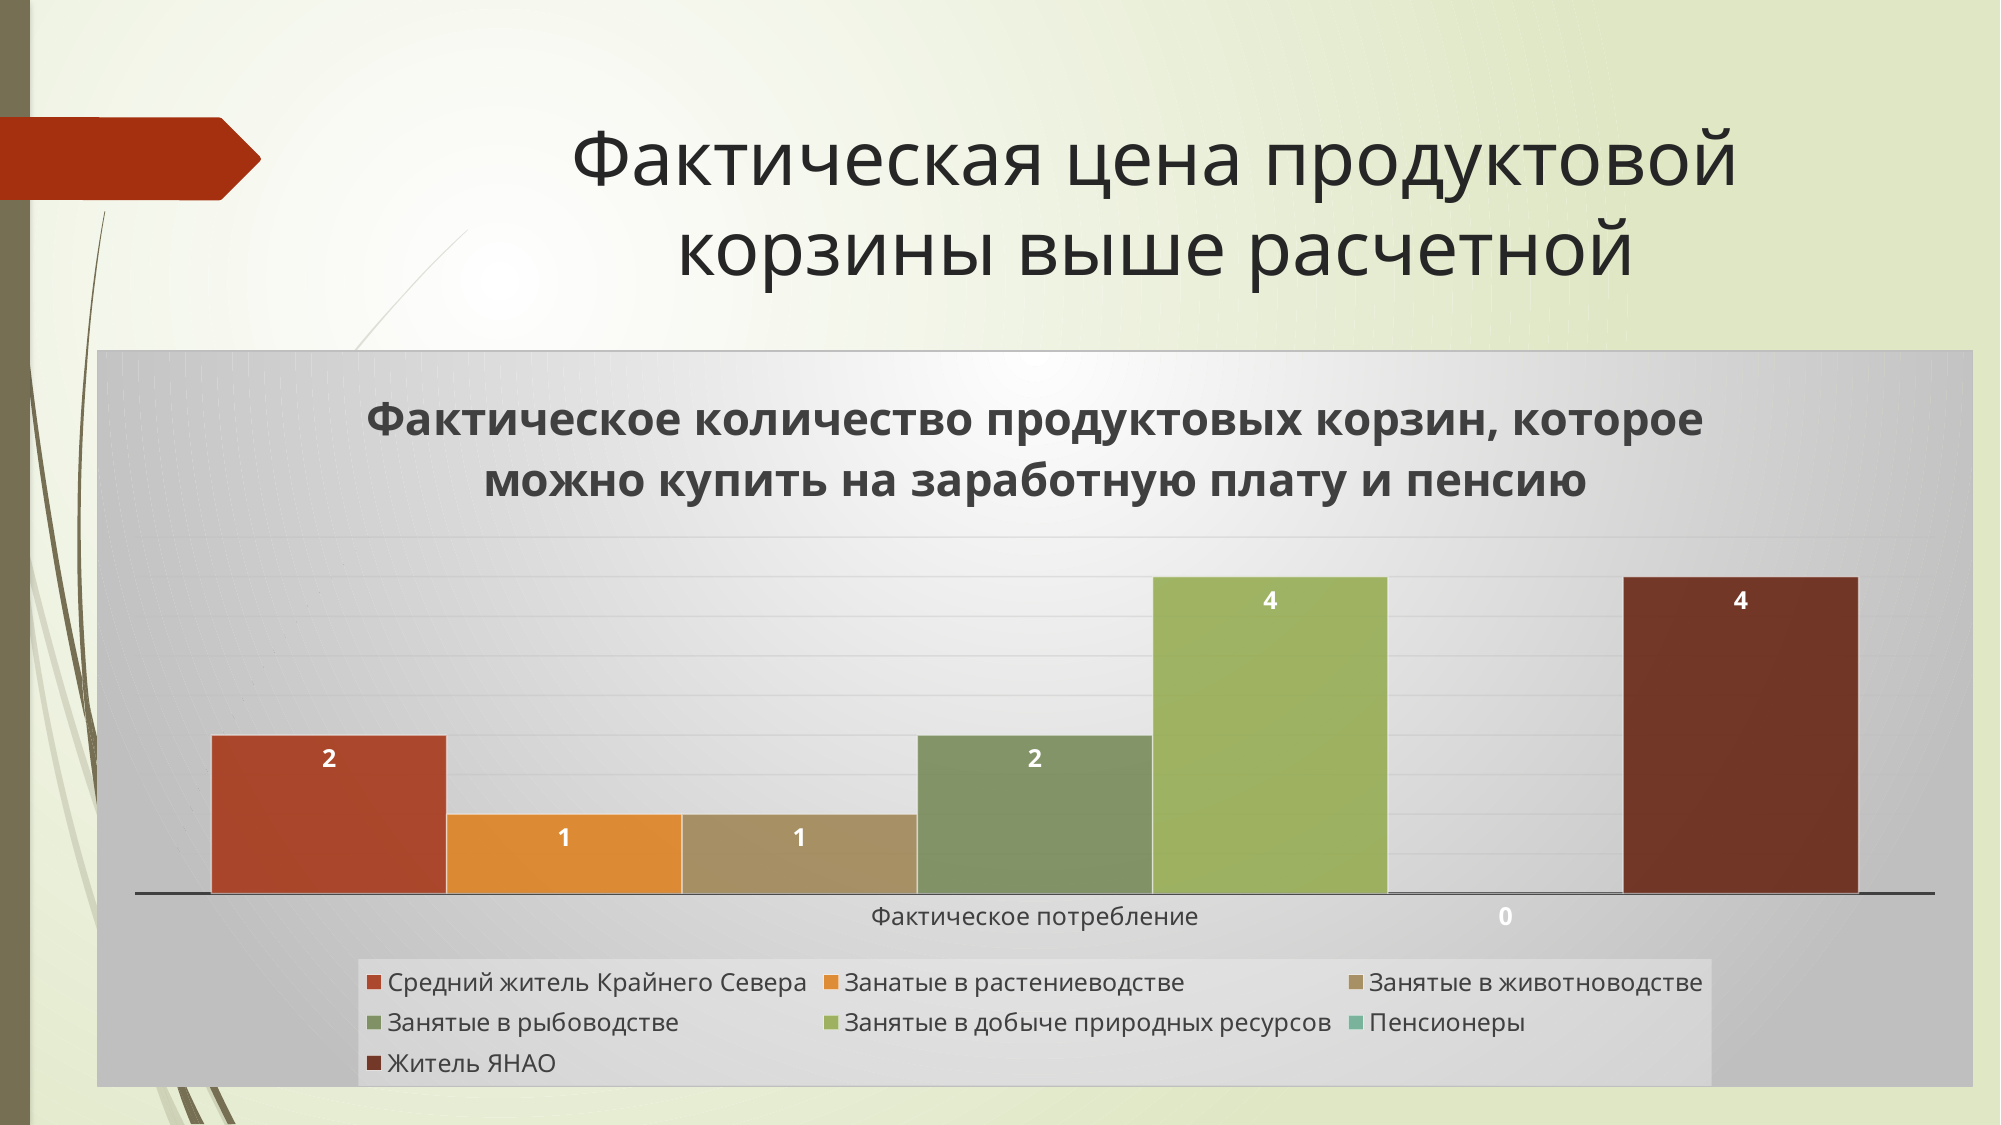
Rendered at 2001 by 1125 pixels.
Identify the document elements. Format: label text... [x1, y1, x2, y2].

title Фактическая цена продуктовой корзины выше расчетной [425, 102, 1888, 313]
chart [96, 349, 1974, 1087]
